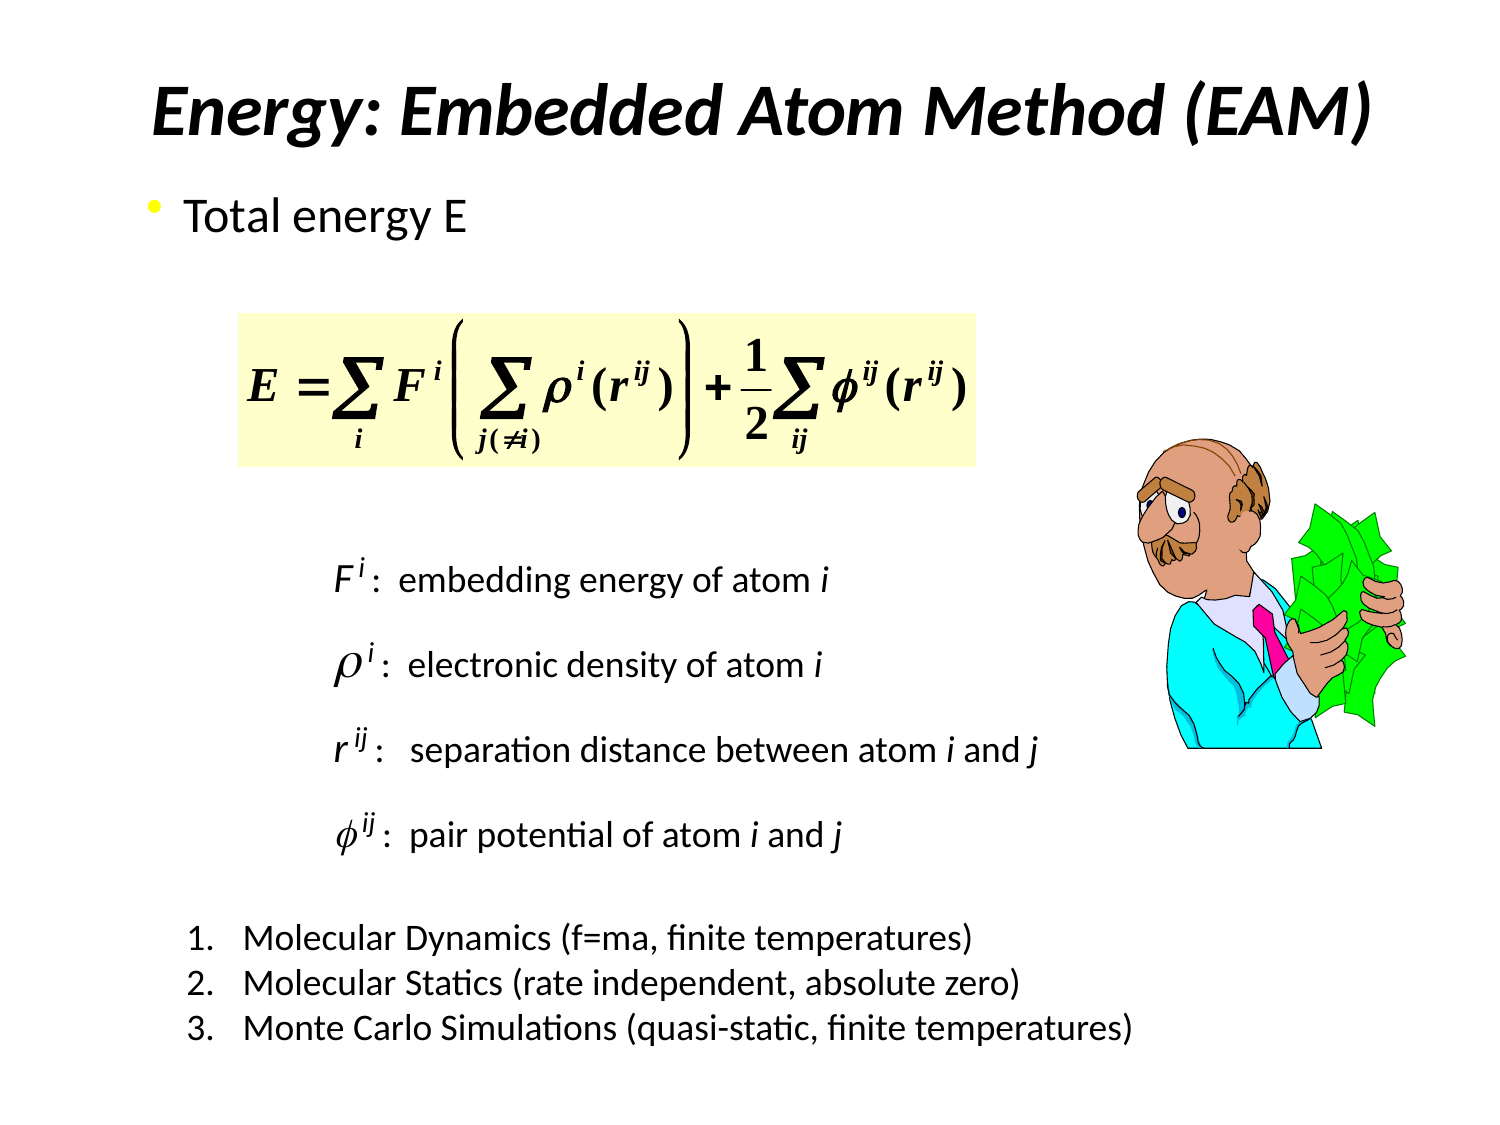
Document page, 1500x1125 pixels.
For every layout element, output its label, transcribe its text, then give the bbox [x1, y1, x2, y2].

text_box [112, 174, 1113, 876]
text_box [1135, 437, 1407, 751]
title Energy: Embedded Atom Method (EAM) [125, 50, 1400, 163]
text_box Molecular Dynamics (f=ma, finite temperatures) Molecular Statics (rate independent, absolute zero) Monte Carlo Simulations (quasi-static, finite temperatures) [171, 905, 1150, 1056]
